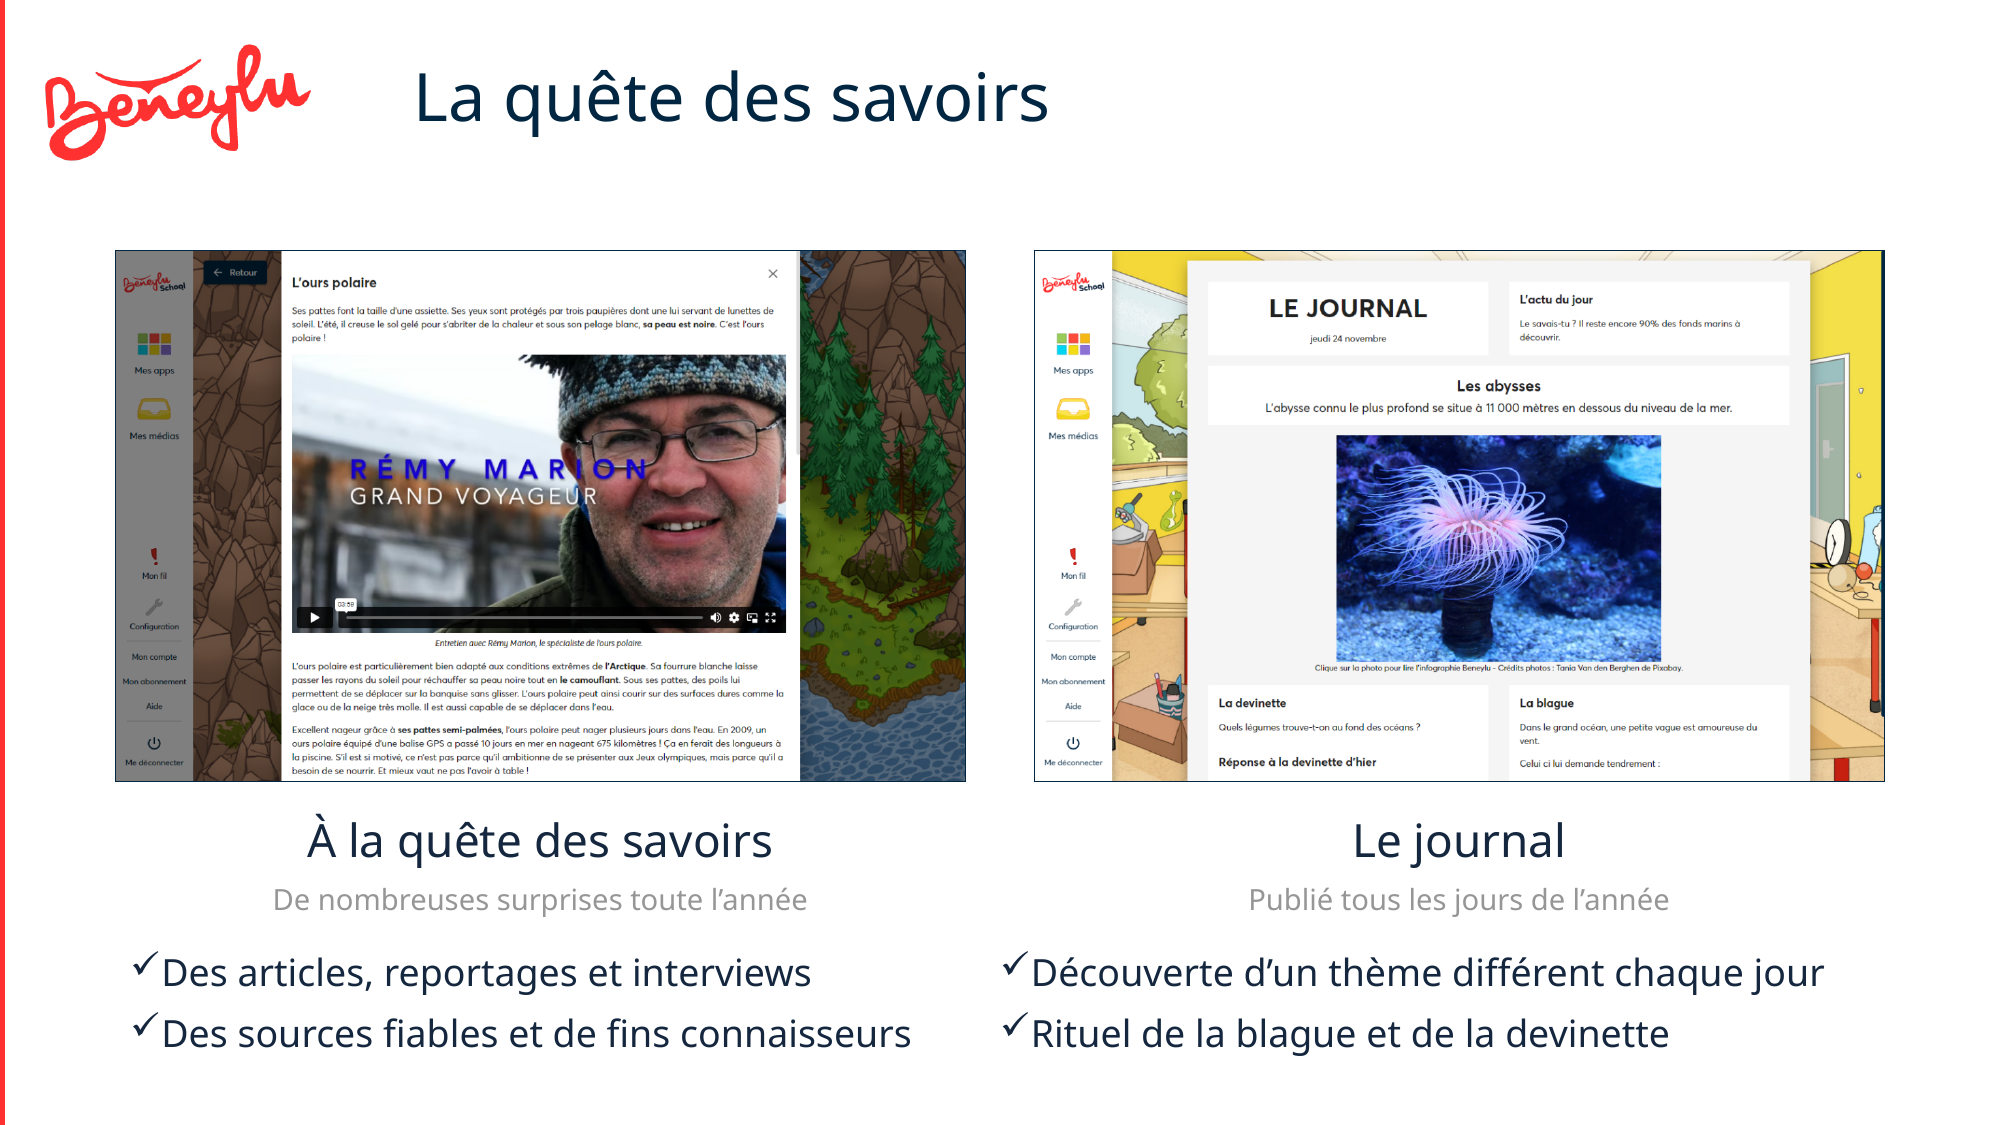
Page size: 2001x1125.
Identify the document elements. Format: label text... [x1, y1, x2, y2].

title La quête des savoirs [354, 27, 2000, 173]
list Le journal [1034, 810, 1885, 876]
picture [1033, 250, 1885, 782]
picture [115, 250, 966, 782]
list À la quête des savoirs [115, 810, 966, 876]
list Des articles, reportages et interviews Des sources fiables et de fins connaisseurs Découverte d’un thème différent chaque jour Rituel de la blague et de la devinette [115, 946, 1885, 1066]
list De nombreuses surprises toute l’année [115, 877, 966, 925]
list Publié tous les jours de l’année [1034, 877, 1885, 925]
picture [5, 0, 355, 207]
